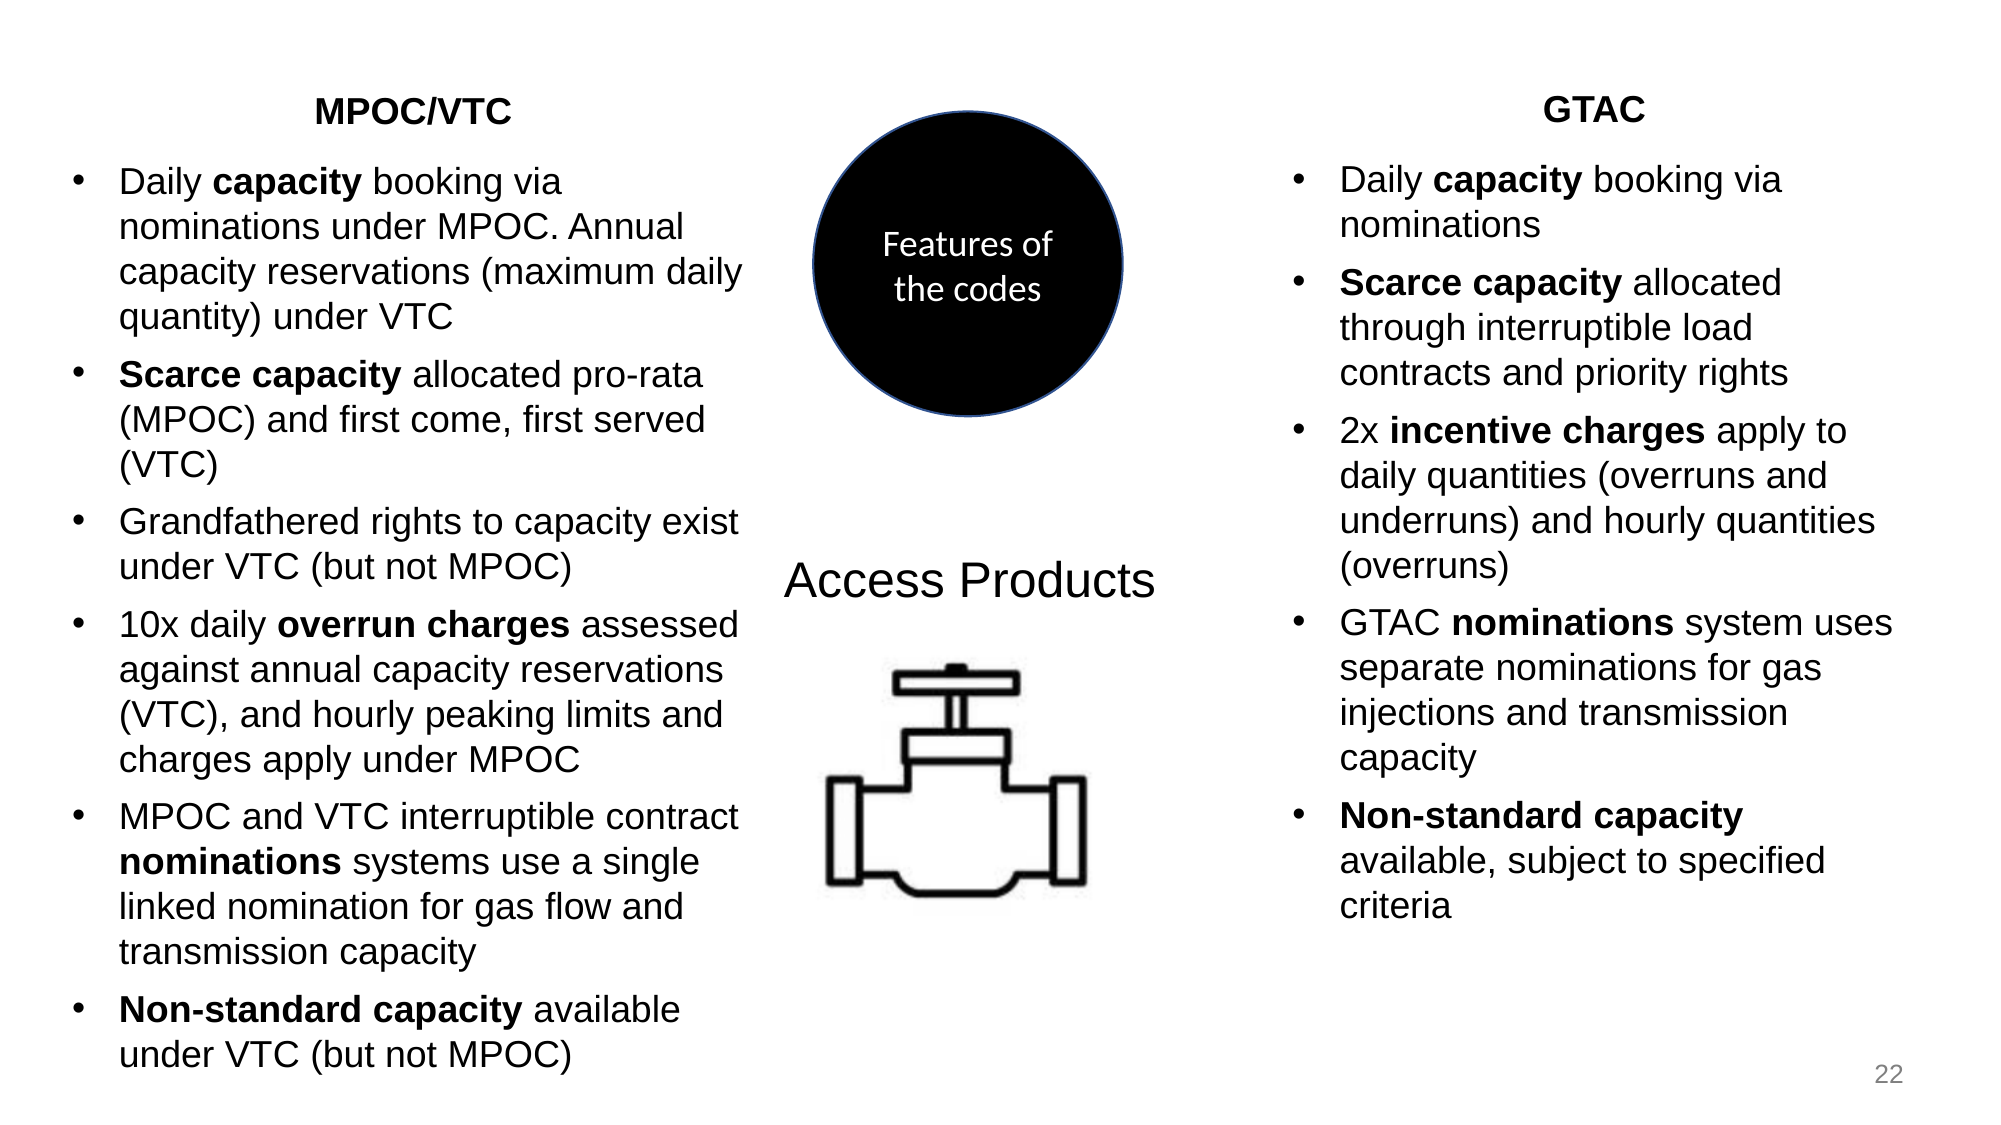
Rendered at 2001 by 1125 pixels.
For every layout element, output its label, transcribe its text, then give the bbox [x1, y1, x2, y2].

picture [796, 616, 1121, 944]
slide_number 22 [1851, 1058, 1919, 1088]
text_box Features of the codes [812, 110, 1124, 418]
text_box Access Products [770, 540, 1200, 616]
text_box GTAC Daily capacity booking via nominations Scarce capacity allocated through interruptible load contracts and priority rights 2x incentive charges apply to daily quantities (overruns and underruns) and hourly quantities (overruns) GTAC nominations system uses separate nominations for gas injections and transmission capacity Non-standard capacity available, subject to specified criteria [1277, 78, 1912, 991]
text_box MPOC/VTC Daily capacity booking via nominations under MPOC. Annual capacity reservations (maximum daily quantity) under VTC Scarce capacity allocated pro-rata (MPOC) and first come, first served (VTC) Grandfathered rights to capacity exist under VTC (but not MPOC) 10x daily overrun charges assessed against annual capacity reservations (VTC), and hourly peaking limits and charges apply under MPOC MPOC and VTC interruptible contract nominations systems use a single linked nomination for gas flow and transmission capacity Non-standard capacity available under VTC (but not MPOC) [57, 79, 770, 1125]
